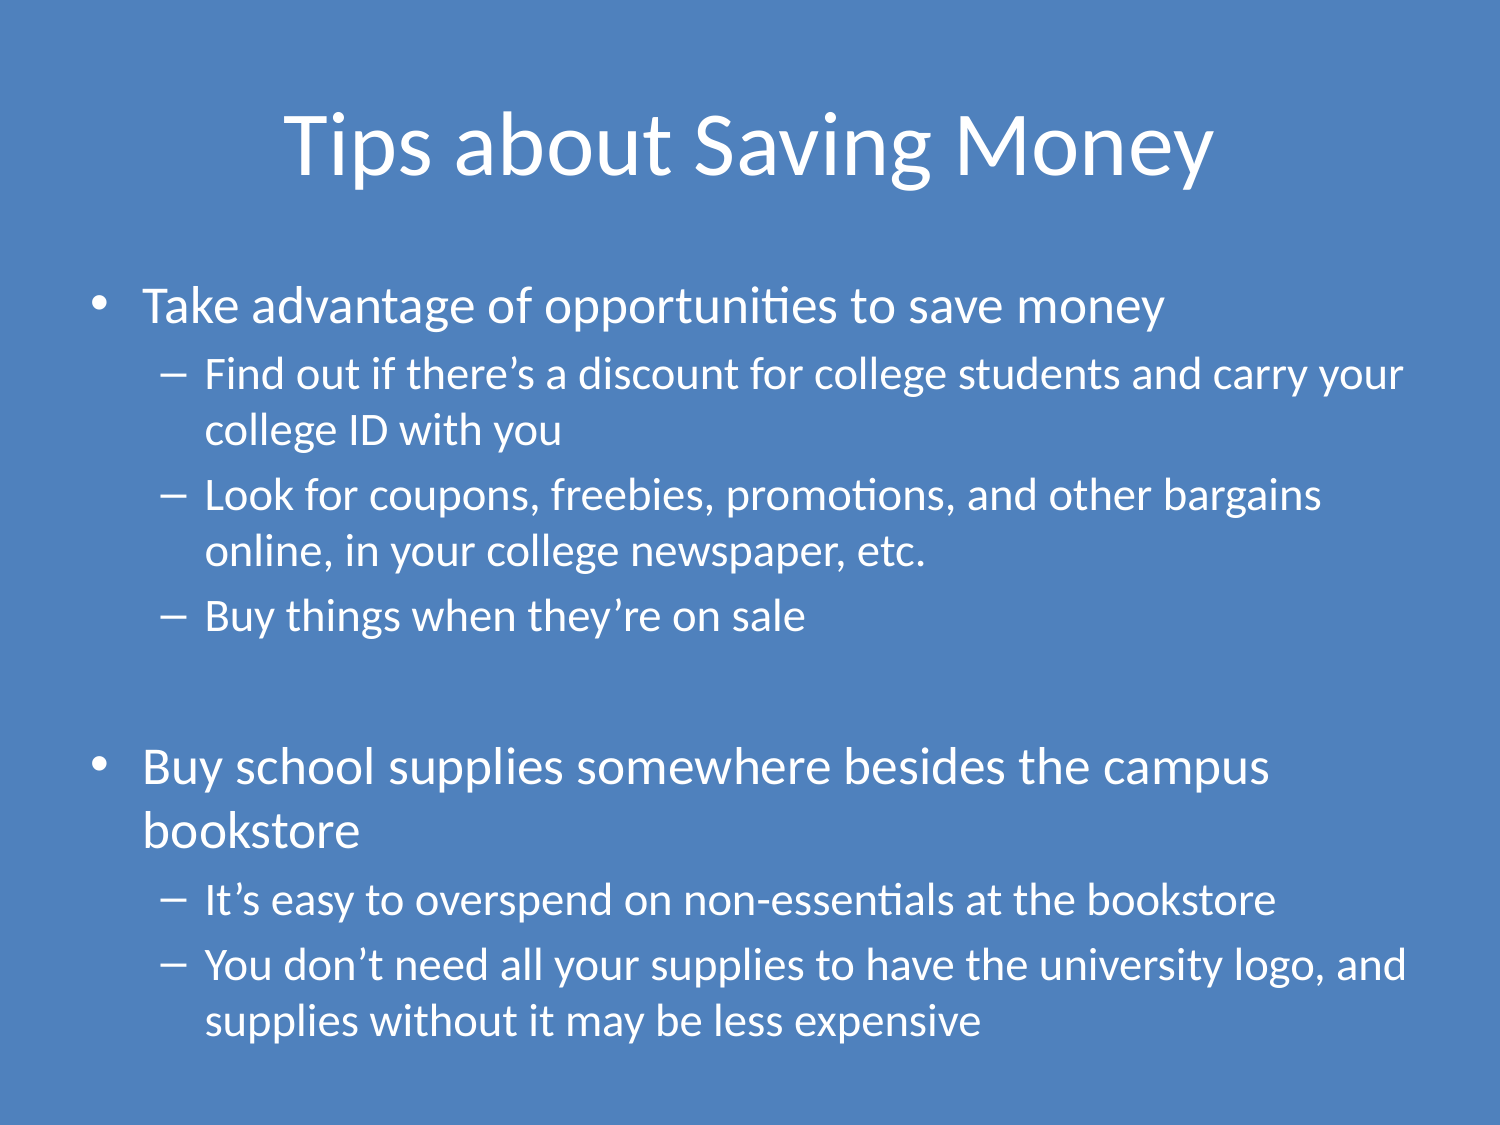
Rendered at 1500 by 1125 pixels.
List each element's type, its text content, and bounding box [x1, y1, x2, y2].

list Take advantage of opportunities to save money Find out if there’s a discount for college students and carry your college ID with you Look for coupons, freebies, promotions, and other bargains online, in your college newspaper, etc. Buy things when they’re on sale Buy school supplies somewhere besides the campus bookstore It’s easy to overspend on non-essentials at the bookstore You don’t need all your supplies to have the university logo, and supplies without it may be less expensive [75, 262, 1425, 1063]
title Tips about Saving Money [75, 45, 1425, 233]
